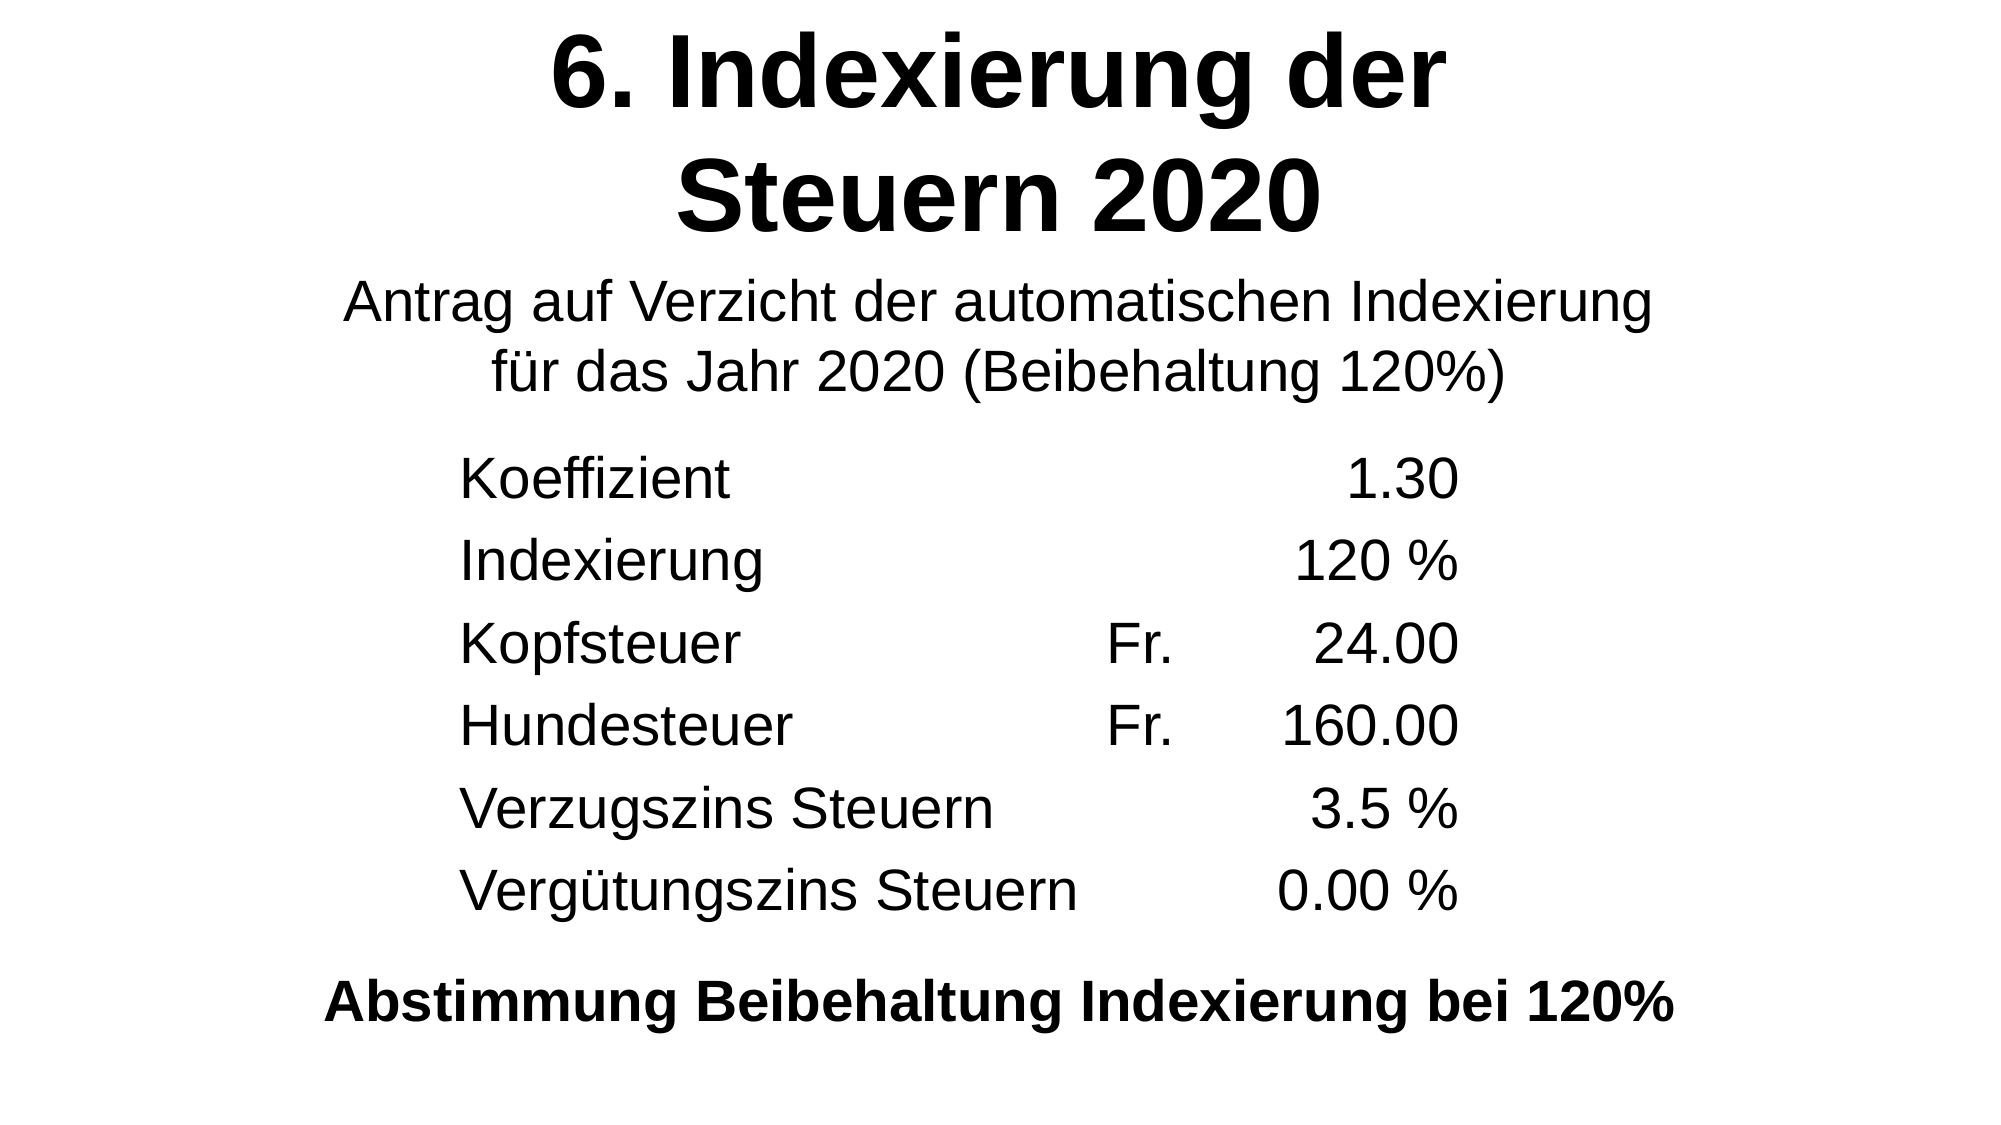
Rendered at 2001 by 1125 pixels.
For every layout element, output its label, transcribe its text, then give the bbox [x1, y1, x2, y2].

text_box Antrag auf Verzicht der automatischen Indexierung für das Jahr 2020 (Beibehaltung 120%) [303, 261, 1697, 411]
text_box 6. Indexierung der Steuern 2020 [249, 0, 1750, 261]
text_box Koeffizient 1.30 Indexierung 120 % Kopfsteuer Fr. 24.00 Hundesteuer Fr. 160.00 Verzugszins Steuern 3.5 % Vergütungszins Steuern 0.00 % [444, 432, 1556, 930]
text_box Abstimmung Beibehaltung Indexierung bei 120% [303, 955, 1697, 1041]
